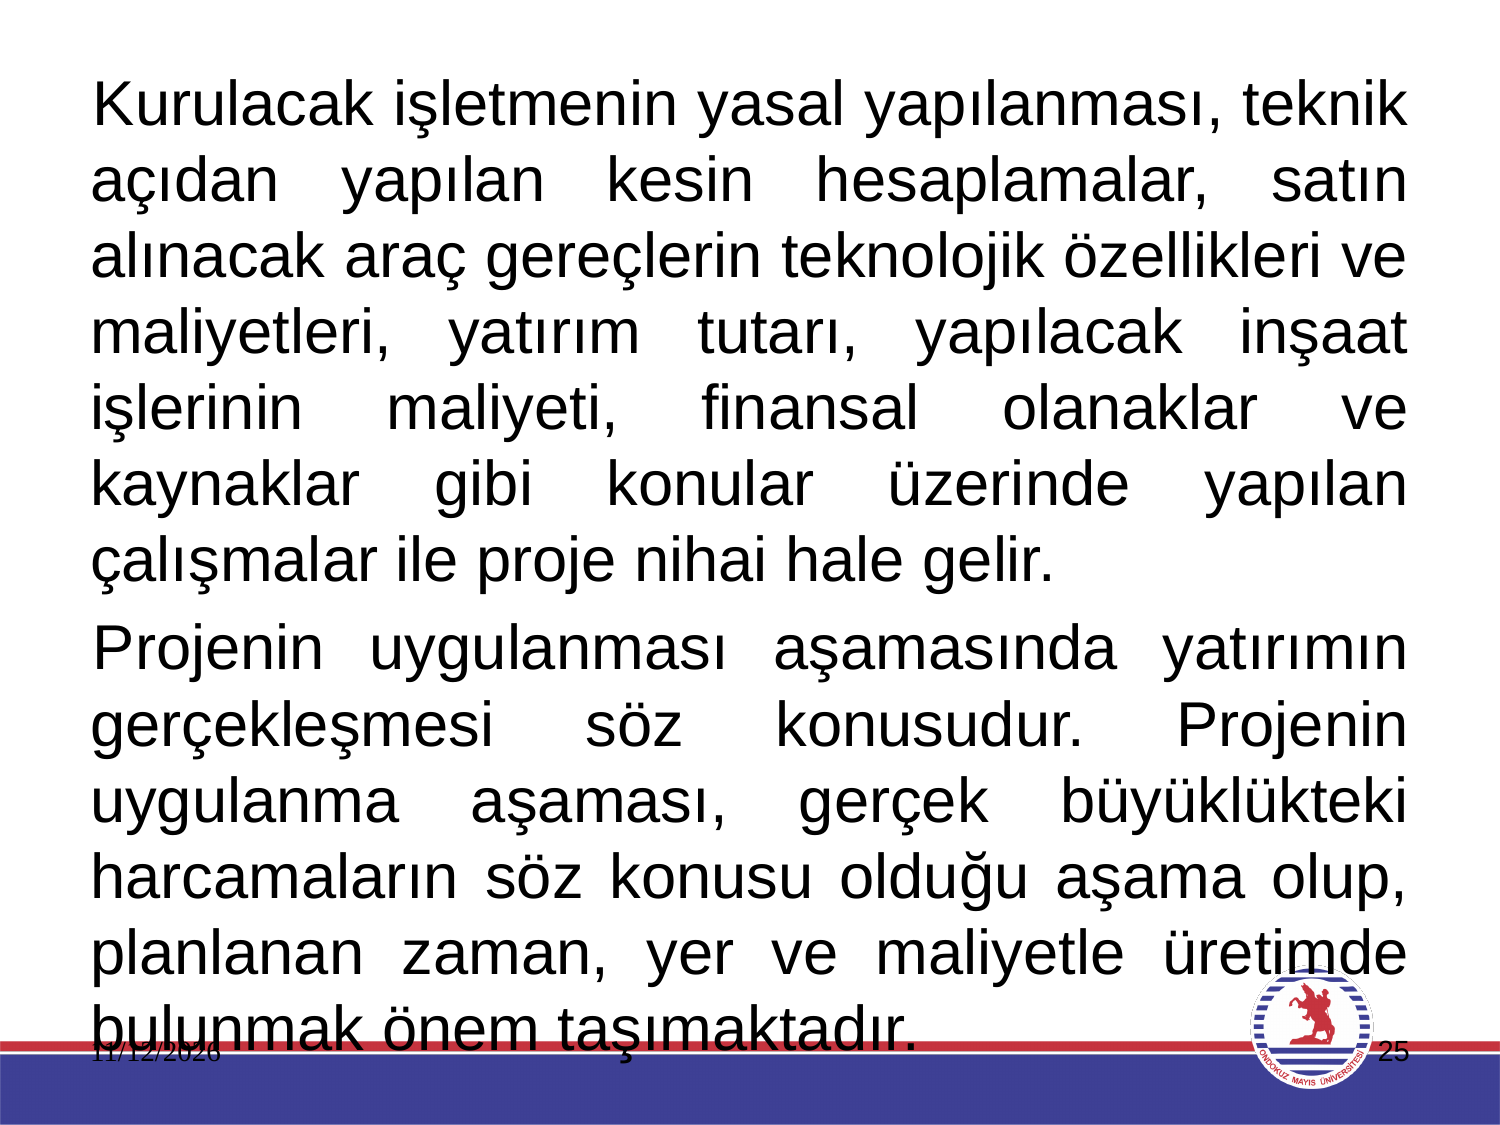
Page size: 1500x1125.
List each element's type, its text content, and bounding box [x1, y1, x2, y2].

slide_number 25 [1074, 1024, 1425, 1103]
list Kurulacak işletmenin yasal yapılanması, teknik açıdan yapılan kesin hesaplamalar, satın alınacak araç gereçlerin teknolojik özellikleri ve maliyetleri, yatırım tutarı, yapılacak inşaat işlerinin maliyeti, finansal olanaklar ve kaynaklar gibi konular üzerinde yapılan çalışmalar ile proje nihai hale gelir. Projenin uygulanması aşamasında yatırımın gerçekleşmesi söz konusudur. Projenin uygulanma aşaması, gerçek büyüklükteki harcamaların söz konusu olduğu aşama olup, planlanan zaman, yer ve maliyetle üretimde bulunmak önem taşımaktadır. [75, 54, 1425, 1078]
picture [0, 965, 1500, 1125]
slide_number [75, 1024, 425, 1103]
